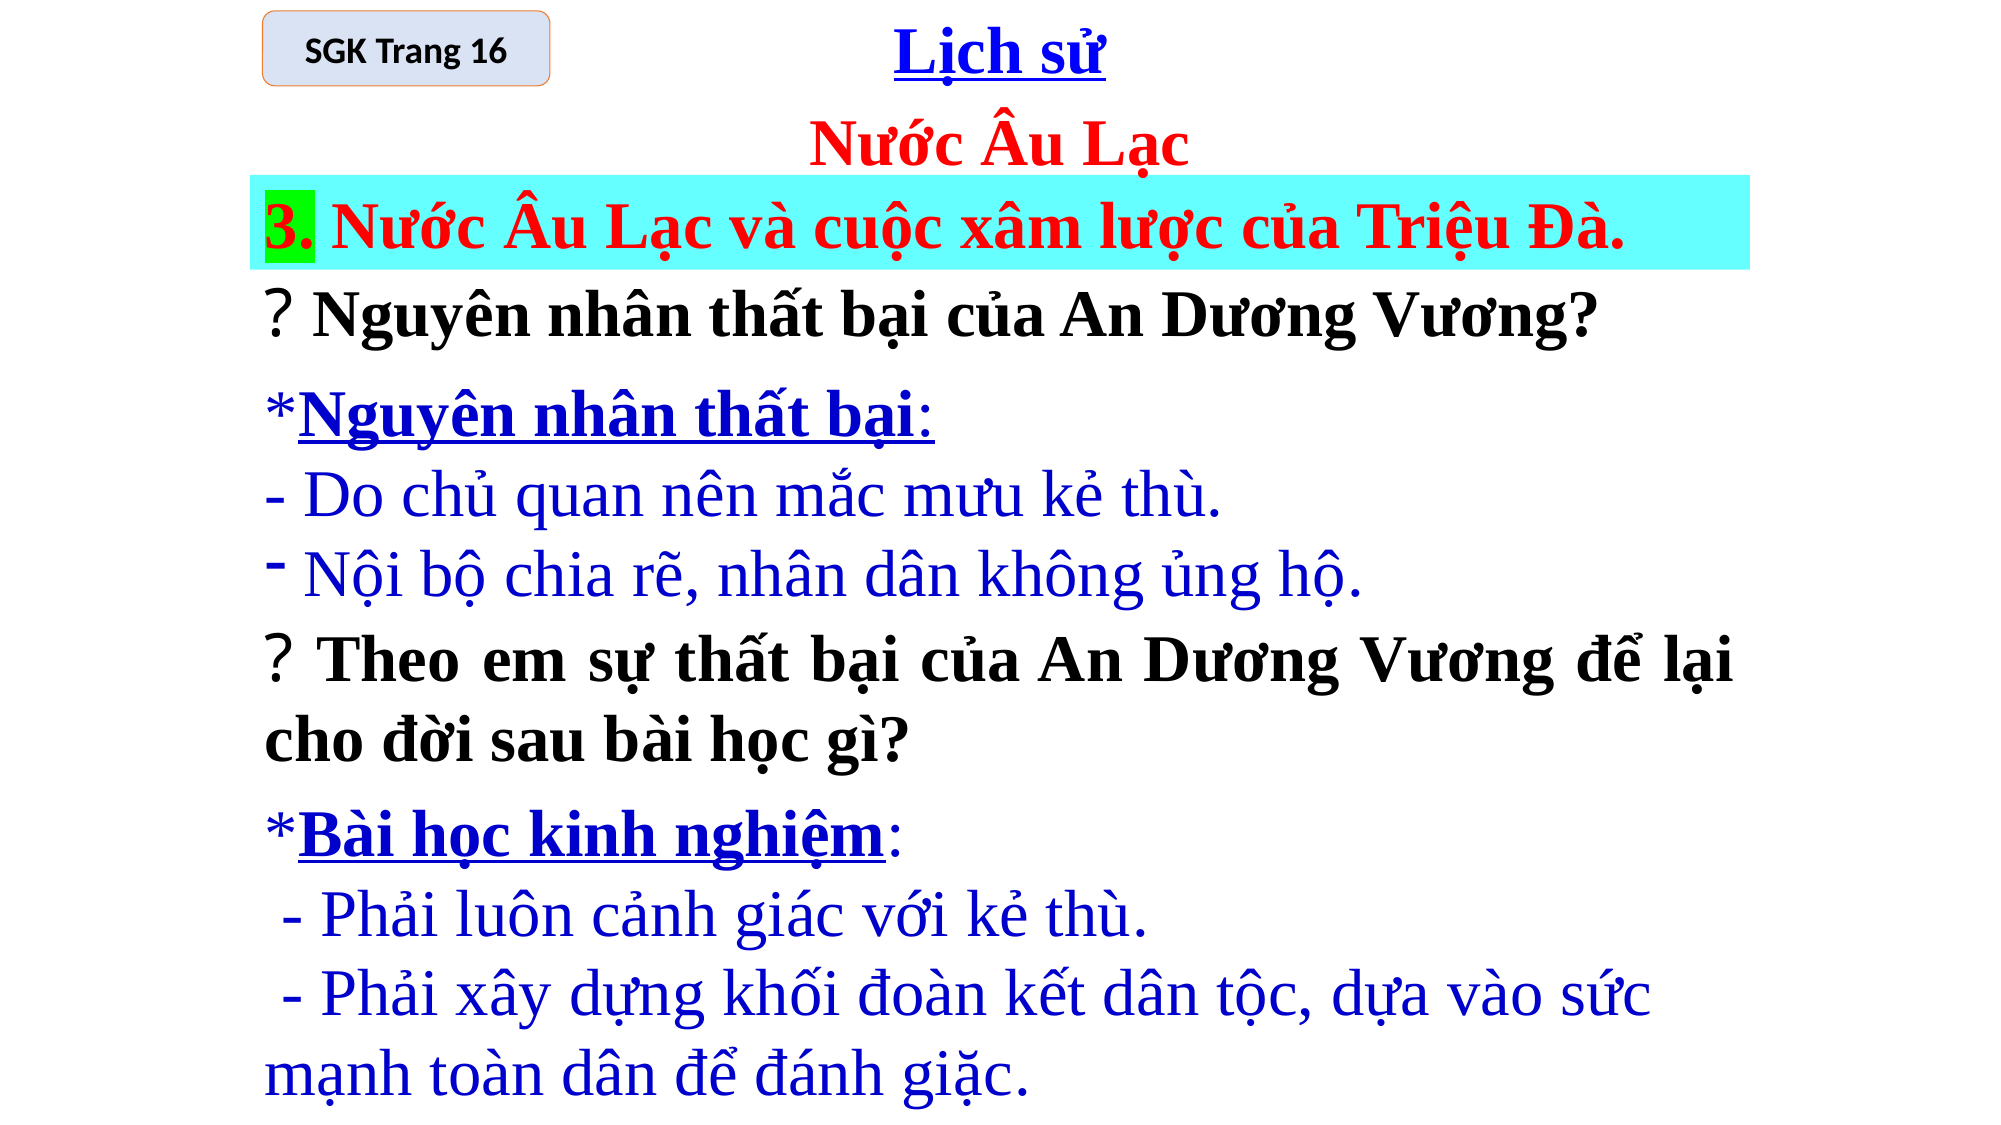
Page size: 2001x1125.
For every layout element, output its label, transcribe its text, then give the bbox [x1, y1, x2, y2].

text_box ? Nguyên nhân thất bại của An Dương Vương? [250, 270, 1750, 358]
text_box Lịch sử [249, 0, 1750, 91]
text_box Nước Âu Lạc [249, 91, 1750, 187]
text_box SGK Trang 16 [261, 10, 551, 87]
text_box 3. Nước Âu Lạc và cuộc xâm lược của Triệu Đà. [249, 187, 1750, 270]
text_box *Nguyên nhân thất bại: - Do chủ quan nên mắc mưu kẻ thù. Nội bộ chia rẽ, nhân dân không ủng hộ. [249, 362, 1750, 607]
text_box ? Theo em sự thất bại của An Dương Vương để lại cho đời sau bài học gì? [249, 607, 1750, 782]
text_box *Bài học kinh nghiệm: - Phải luôn cảnh giác với kẻ thù. - Phải xây dựng khối đoàn kết dân tộc, dựa vào sức mạnh toàn dân để đánh giặc. [249, 781, 1688, 1117]
